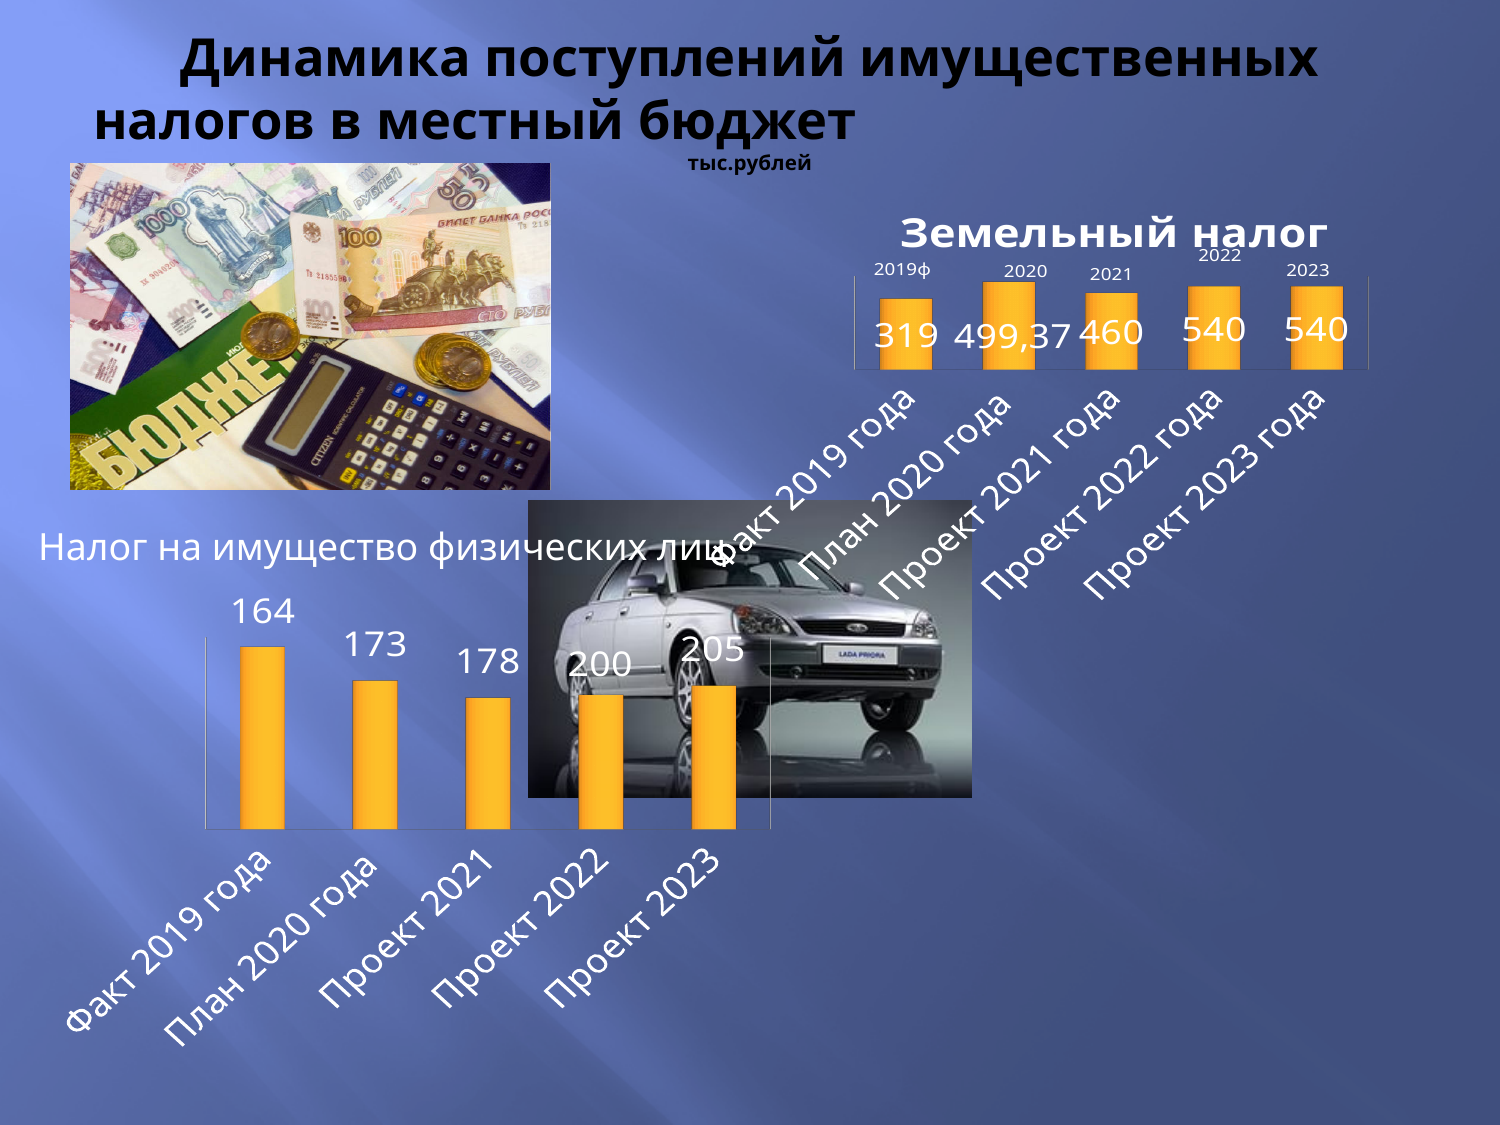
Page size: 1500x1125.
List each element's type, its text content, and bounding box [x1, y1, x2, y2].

picture [70, 163, 551, 490]
chart [34, 175, 1407, 1067]
text_box Налог на имущество физических лиц [23, 515, 528, 576]
title Динамика поступлений имущественных налогов в местный бюджет тыс.рублей [75, 0, 1425, 200]
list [528, 499, 655, 585]
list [828, 654, 972, 798]
